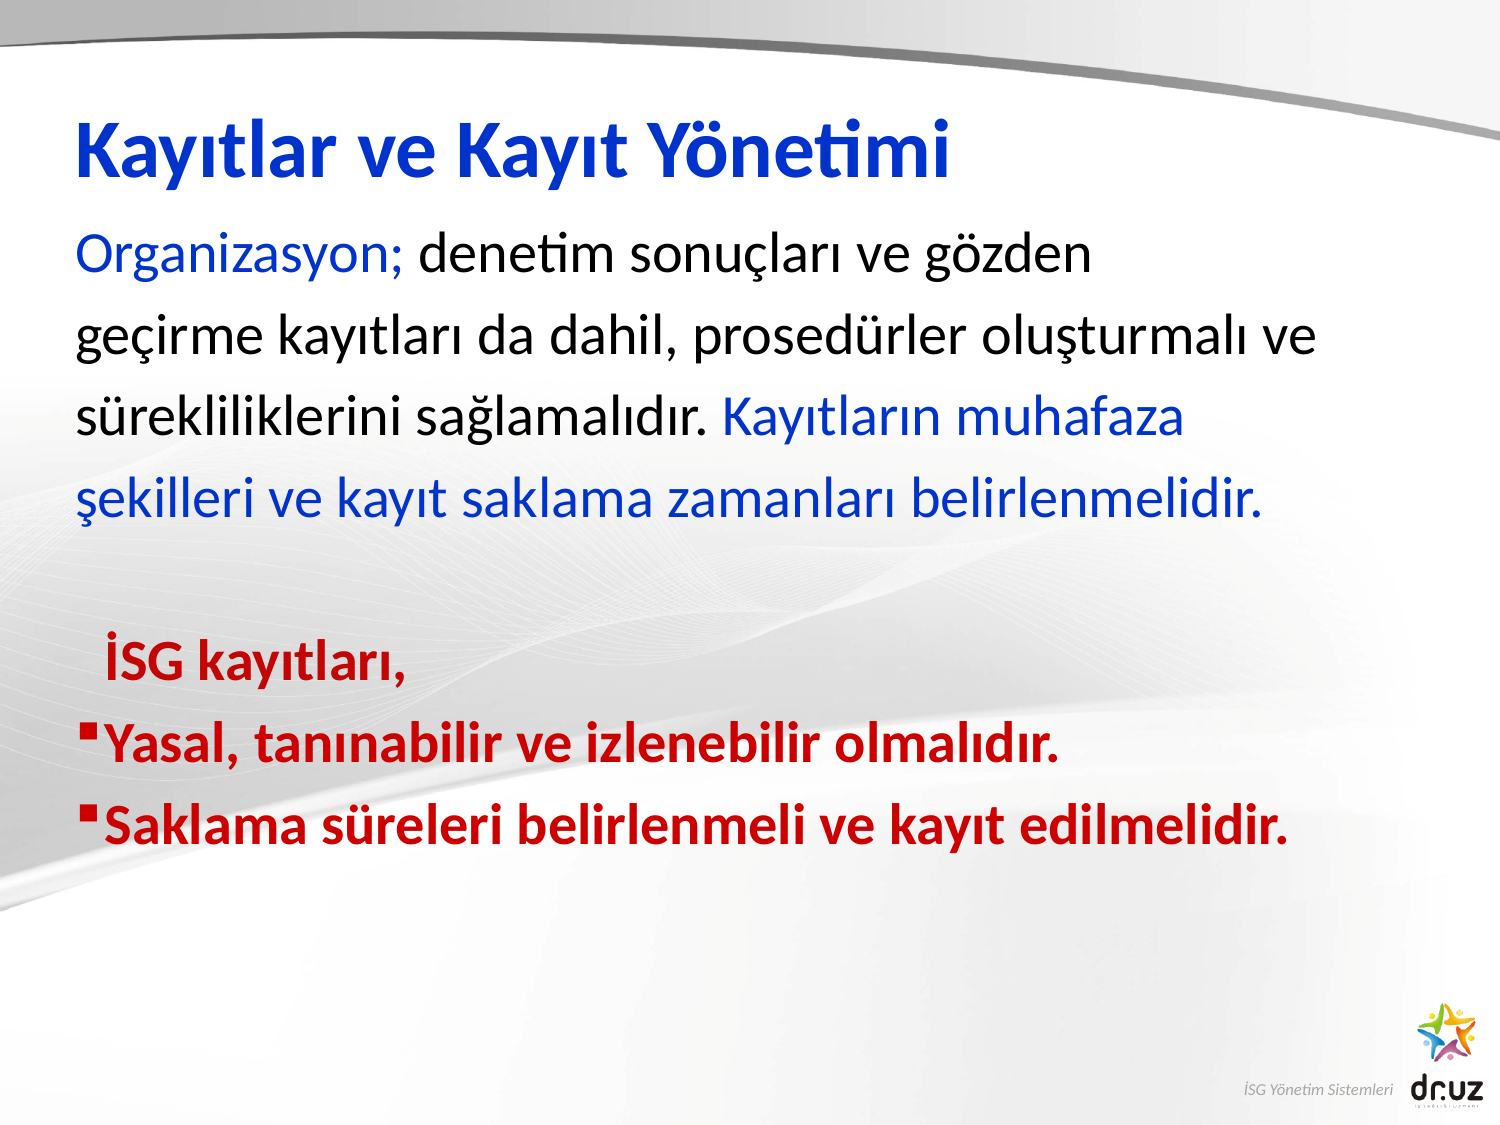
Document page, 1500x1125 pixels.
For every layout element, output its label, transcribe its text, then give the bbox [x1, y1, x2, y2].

picture [0, 0, 1500, 1125]
list Organizasyon; denetim sonuçları ve gözden geçirme kayıtları da dahil, prosedürler oluşturmalı ve sürekliliklerini sağlamalıdır. Kayıtların muhafaza şekilleri ve kayıt saklama zamanları belirlenmelidir. İSG kayıtları, Yasal, tanınabilir ve izlenebilir olmalıdır. Saklama süreleri belirlenmeli ve kayıt edilmelidir. [74, 213, 1471, 982]
title Kayıtlar ve Kayıt Yönetimi [74, 97, 1426, 203]
